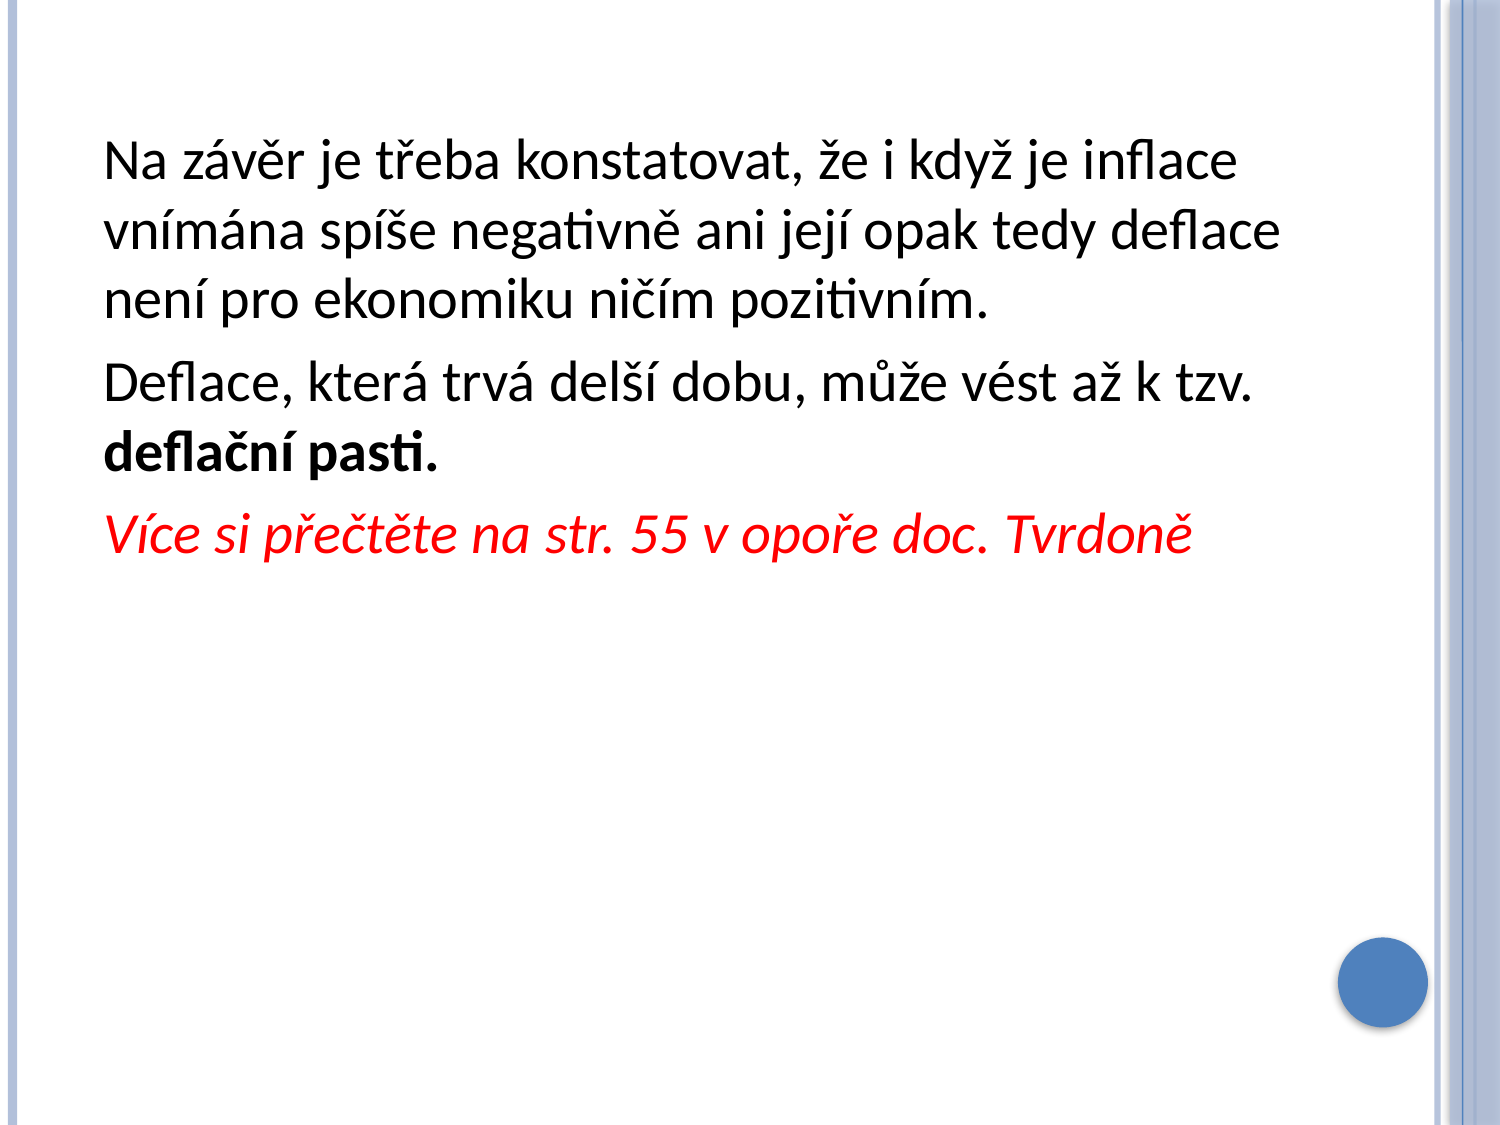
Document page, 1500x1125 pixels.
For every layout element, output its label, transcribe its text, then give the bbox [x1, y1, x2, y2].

list Na závěr je třeba konstatovat, že i když je inflace vnímána spíše negativně ani její opak tedy deflace není pro ekonomiku ničím pozitivním. Deflace, která trvá delší dobu, může vést až k tzv. deflační pasti. Více si přečtěte na str. 55 v opoře doc. Tvrdoně [88, 113, 1314, 1098]
